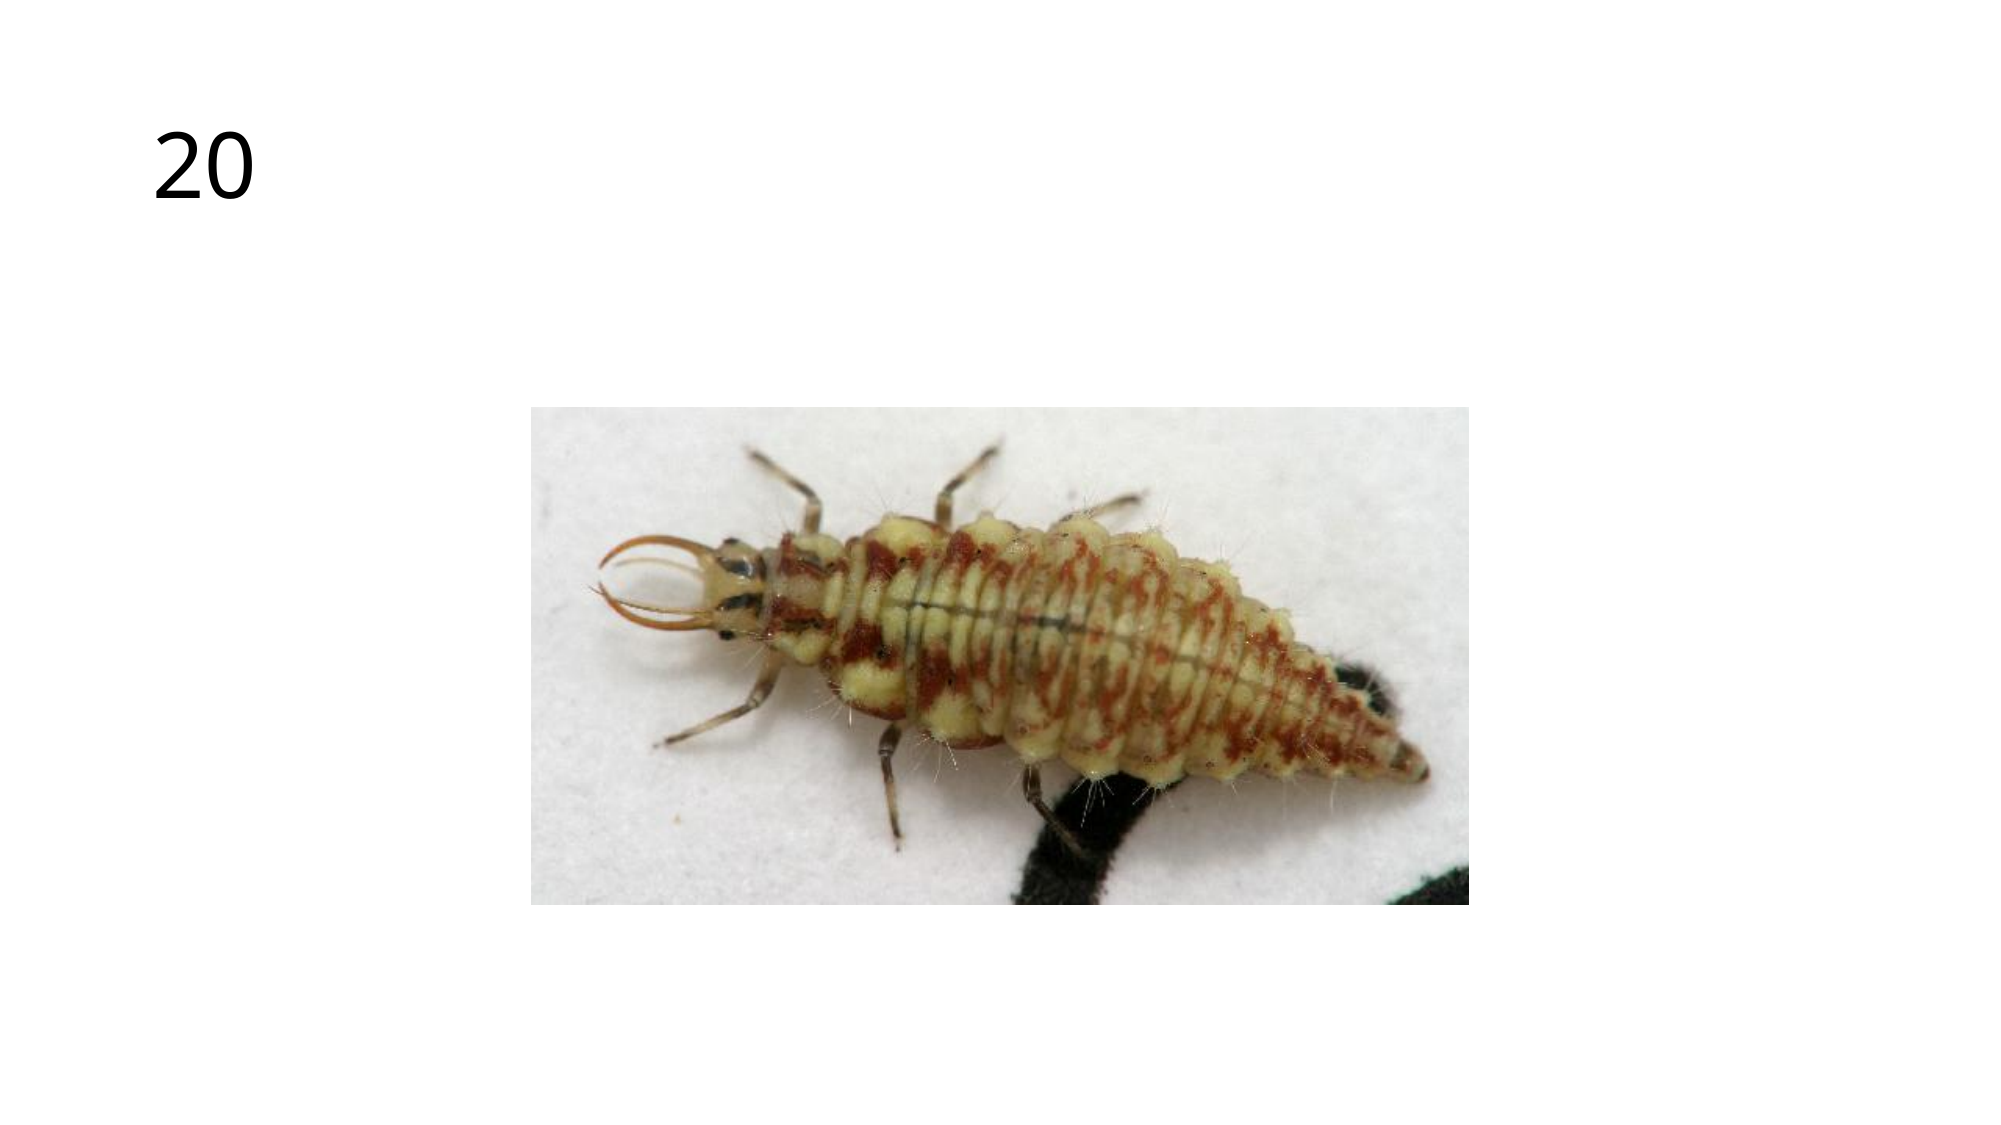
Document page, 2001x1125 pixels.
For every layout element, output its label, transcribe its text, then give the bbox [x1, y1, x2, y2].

title 20 [137, 59, 1863, 278]
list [531, 407, 1469, 905]
